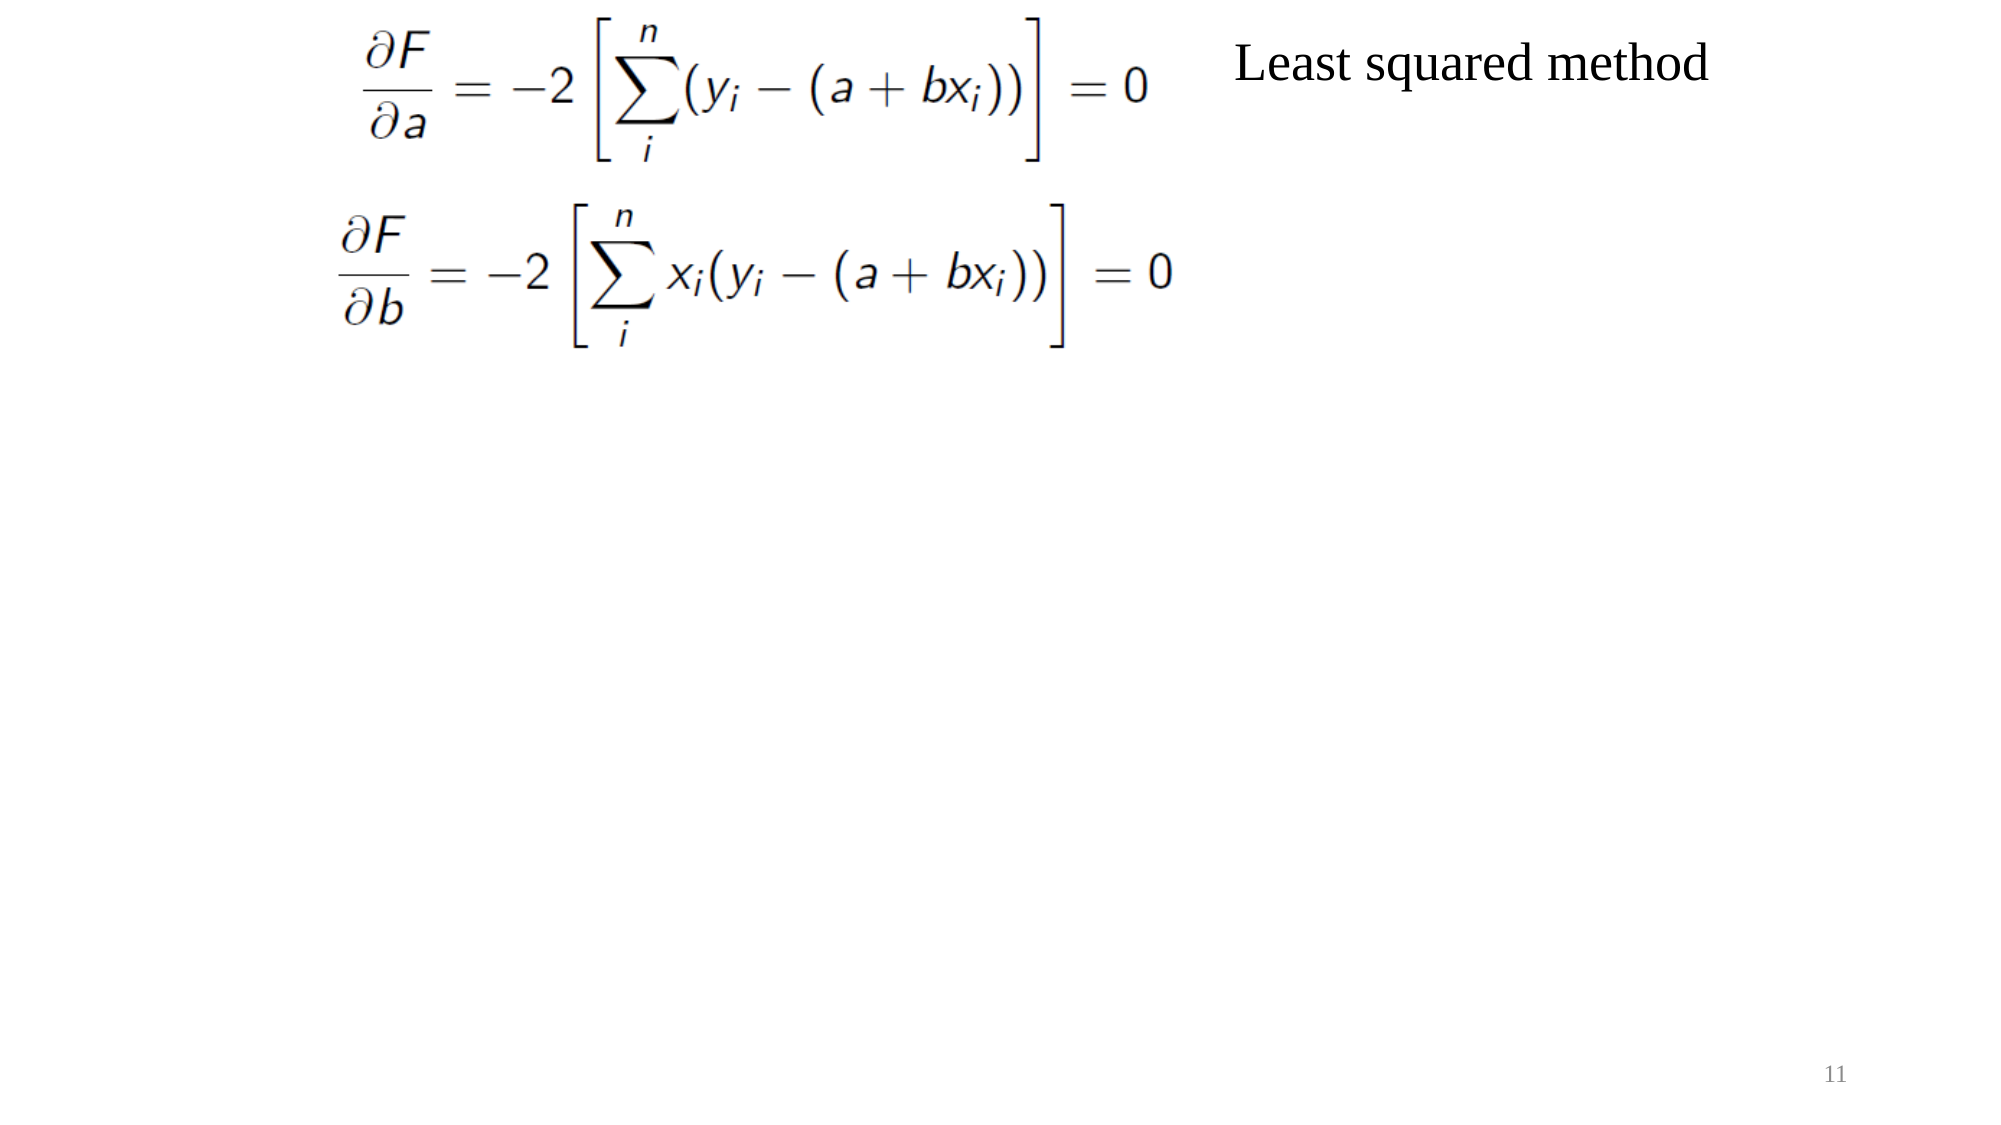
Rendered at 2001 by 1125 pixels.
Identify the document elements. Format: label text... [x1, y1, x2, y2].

slide_number 11 [1412, 1042, 1863, 1103]
text_box Least squared method [1213, 19, 1733, 126]
picture [258, 0, 1213, 366]
